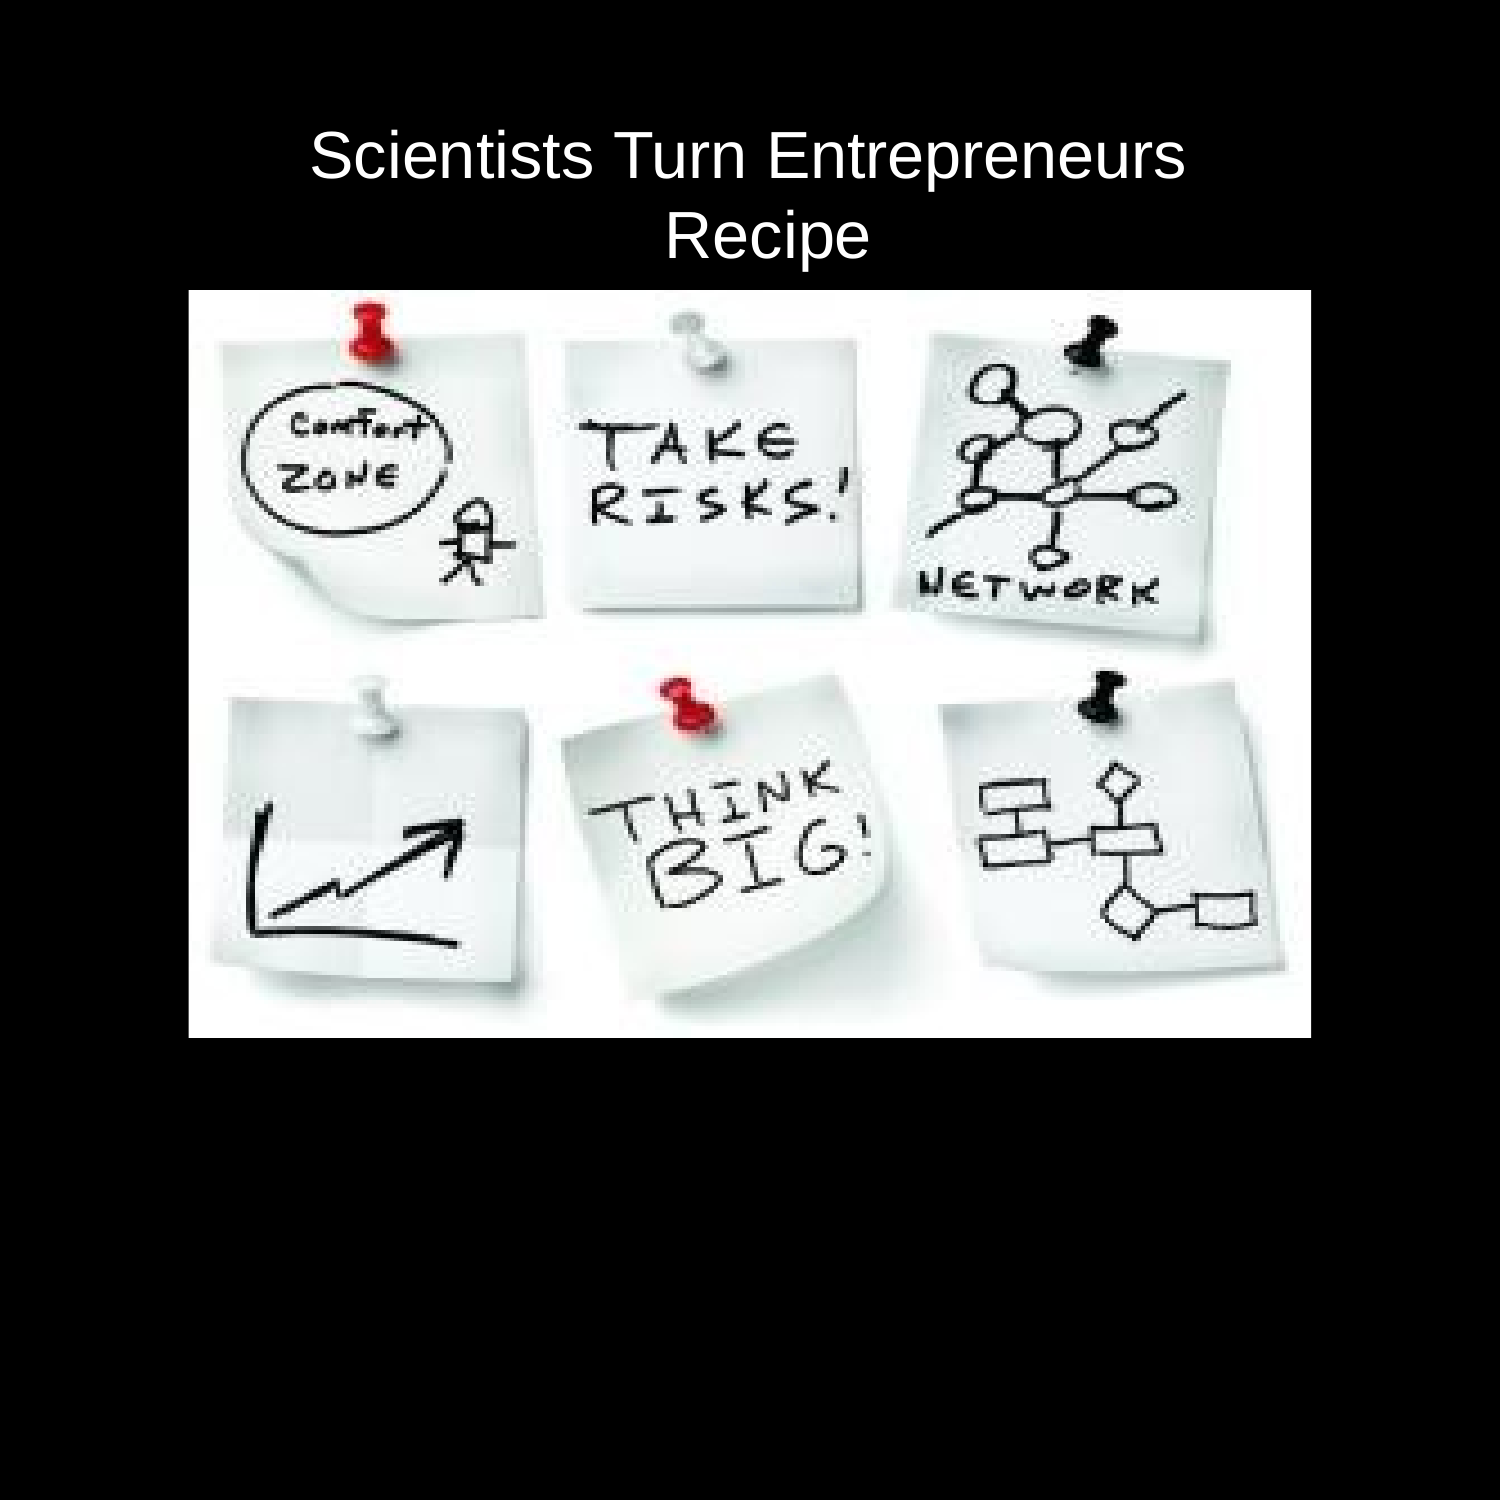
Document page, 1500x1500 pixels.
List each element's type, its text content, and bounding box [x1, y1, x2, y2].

title Scientists Turn Entrepreneurs Recipe [307, 109, 1193, 290]
text_box [188, 290, 1312, 1038]
